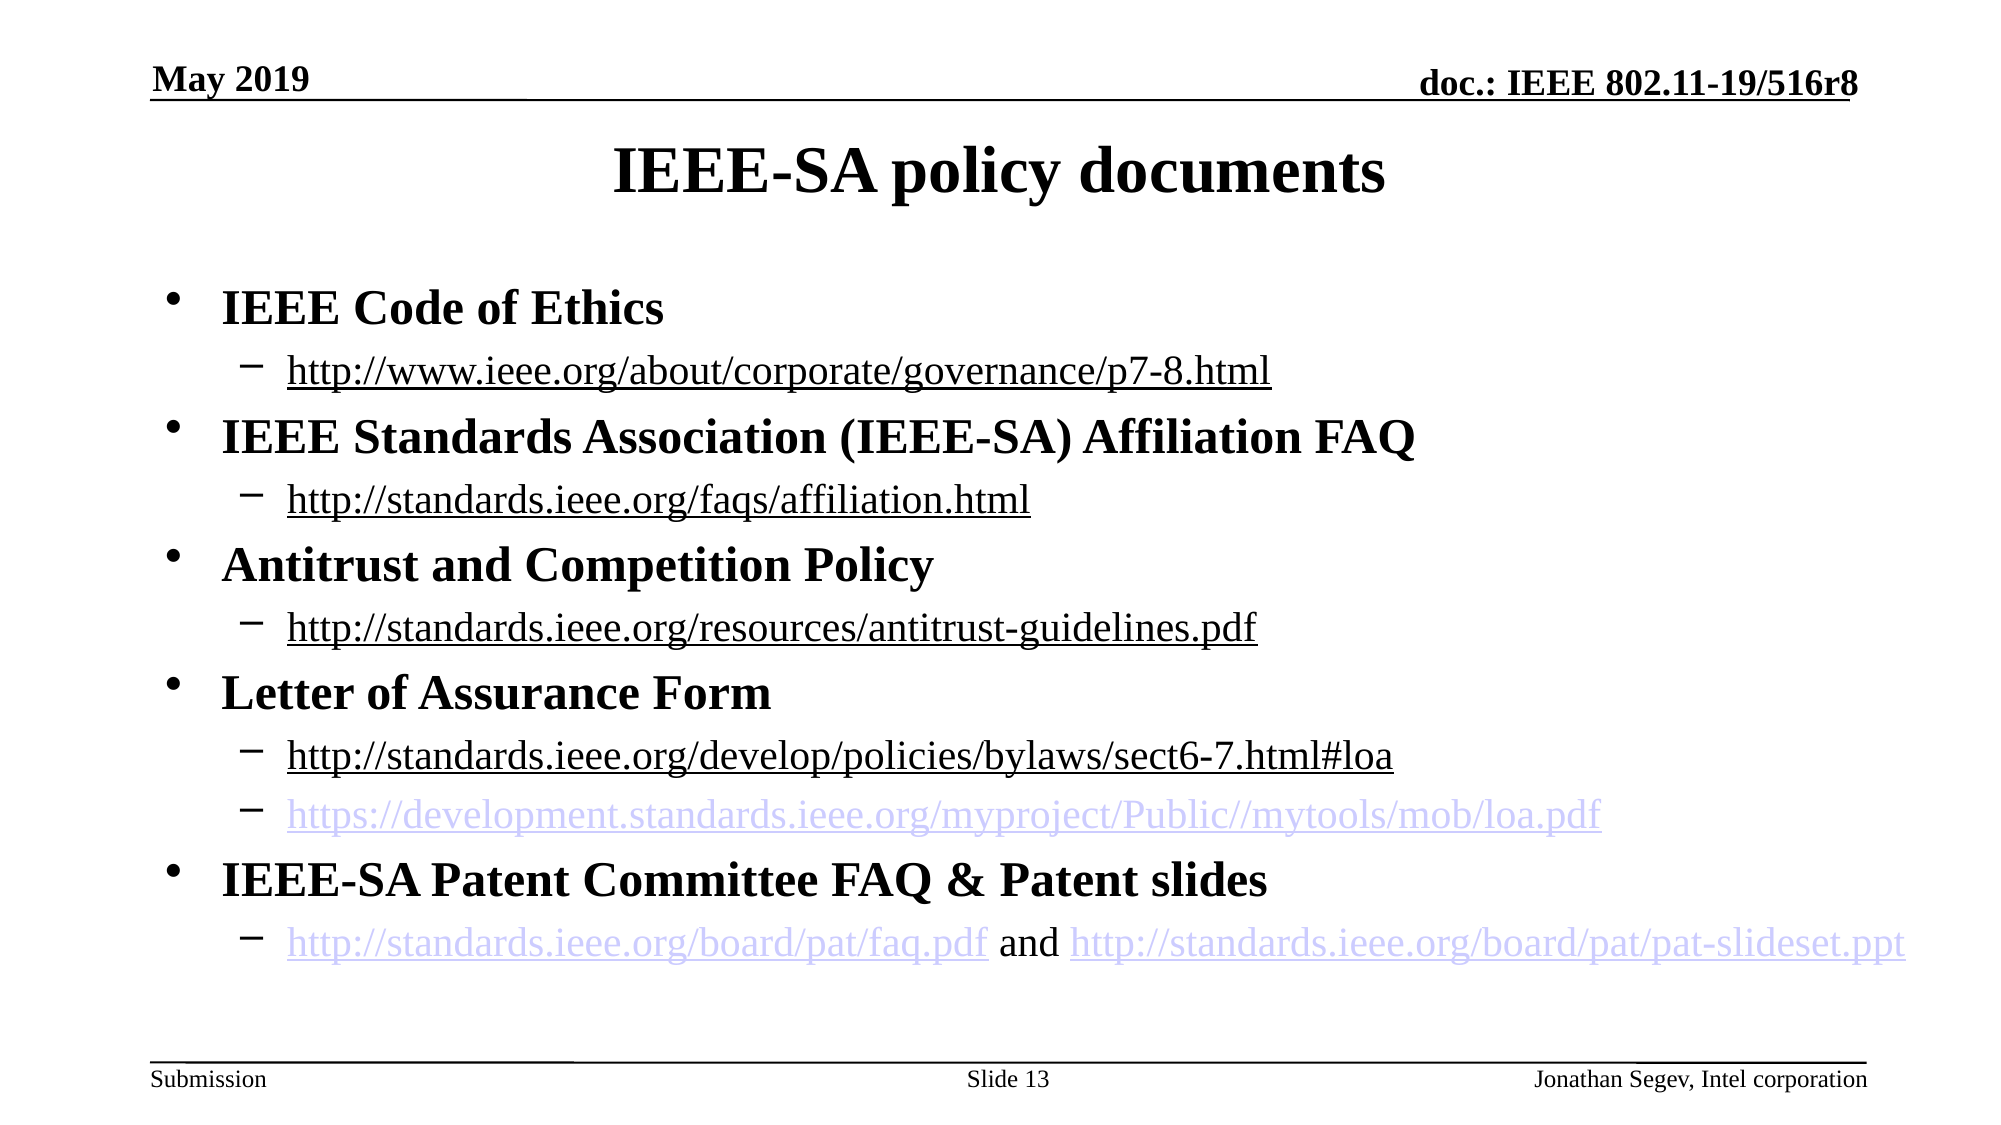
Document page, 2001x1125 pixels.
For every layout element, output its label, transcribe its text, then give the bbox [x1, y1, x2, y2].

title IEEE-SA policy documents [149, 112, 1850, 221]
list IEEE Code of Ethics http://www.ieee.org/about/corporate/governance/p7-8.html IEEE Standards Association (IEEE-SA) Affiliation FAQ http://standards.ieee.org/faqs/affiliation.html Antitrust and Competition Policy http://standards.ieee.org/resources/antitrust-guidelines.pdf Letter of Assurance Form http://standards.ieee.org/develop/policies/bylaws/sect6-7.html#loa https://development.standards.ieee.org/myproject/Public//mytools/mob/loa.pdf IEEE-SA Patent Committee FAQ & Patent slides http://standards.ieee.org/board/pat/faq.pdf and http://standards.ieee.org/board/pat/pat-slideset.ppt [149, 266, 1922, 1000]
footer Jonathan Segev, Intel corporation [1171, 1061, 1869, 1093]
slide_number Slide 13 [950, 1061, 1067, 1123]
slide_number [152, 54, 563, 100]
